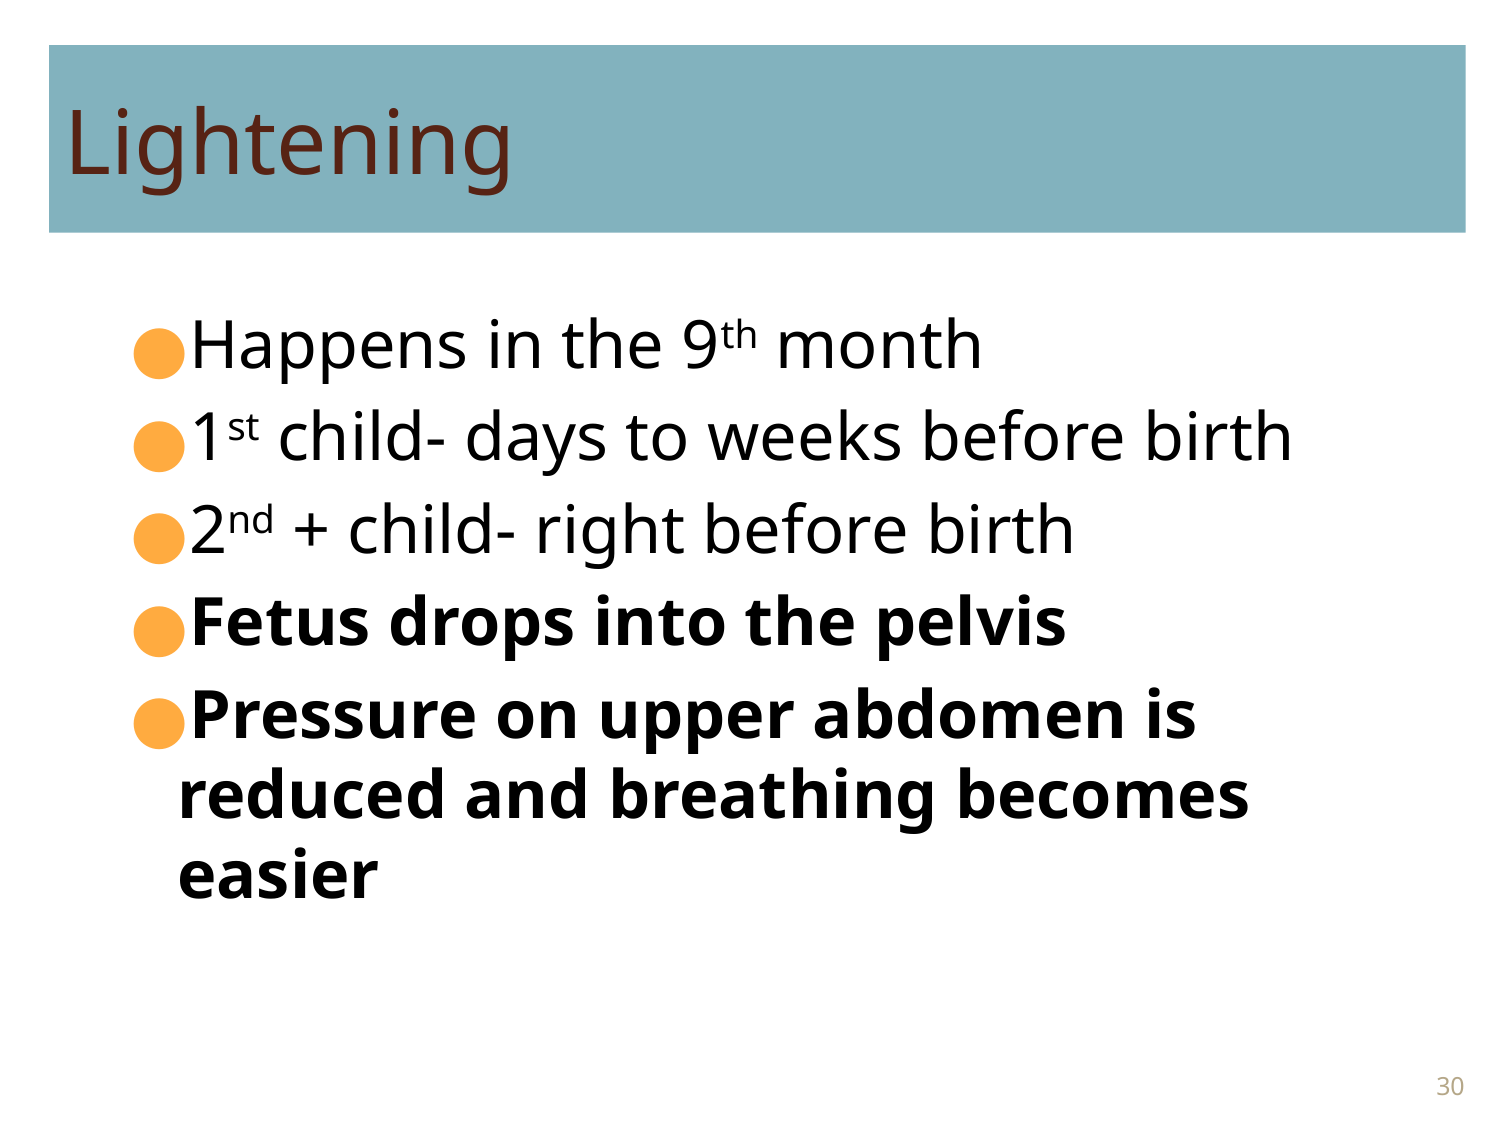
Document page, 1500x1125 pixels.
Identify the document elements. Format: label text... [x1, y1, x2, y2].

title Lightening [49, 45, 1466, 233]
list Happens in the 9th month 1st child- days to weeks before birth 2nd + child- right before birth Fetus drops into the pelvis Pressure on upper abdomen is reduced and breathing becomes easier [102, 294, 1333, 1017]
slide_number ‹#› [1413, 1034, 1488, 1113]
